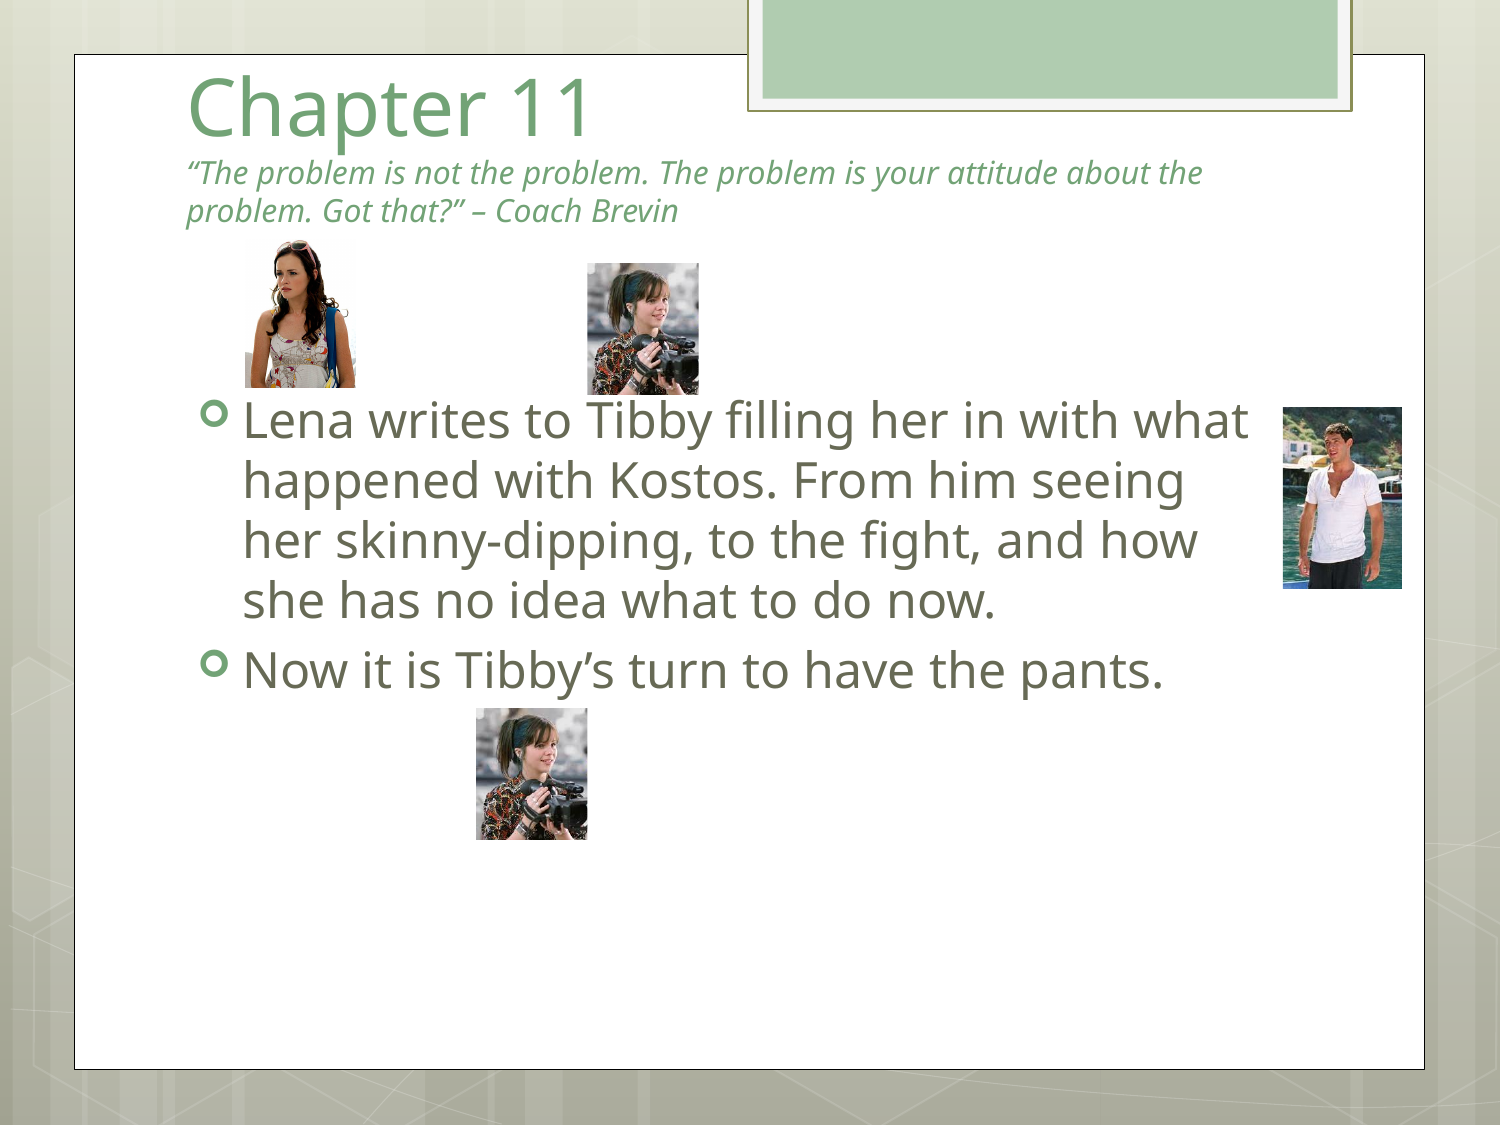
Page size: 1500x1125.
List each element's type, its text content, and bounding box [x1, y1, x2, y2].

title Chapter 11 “The problem is not the problem. The problem is your attitude about the problem. Got that?” – Coach Brevin [171, 49, 1324, 237]
picture [1282, 406, 1403, 590]
picture [475, 708, 588, 840]
picture [587, 263, 699, 395]
list Lena writes to Tibby filling her in with what happened with Kostos. From him seeing her skinny-dipping, to the fight, and how she has no idea what to do now. Now it is Tibby’s turn to have the pants. [171, 381, 1283, 957]
picture [244, 239, 357, 388]
